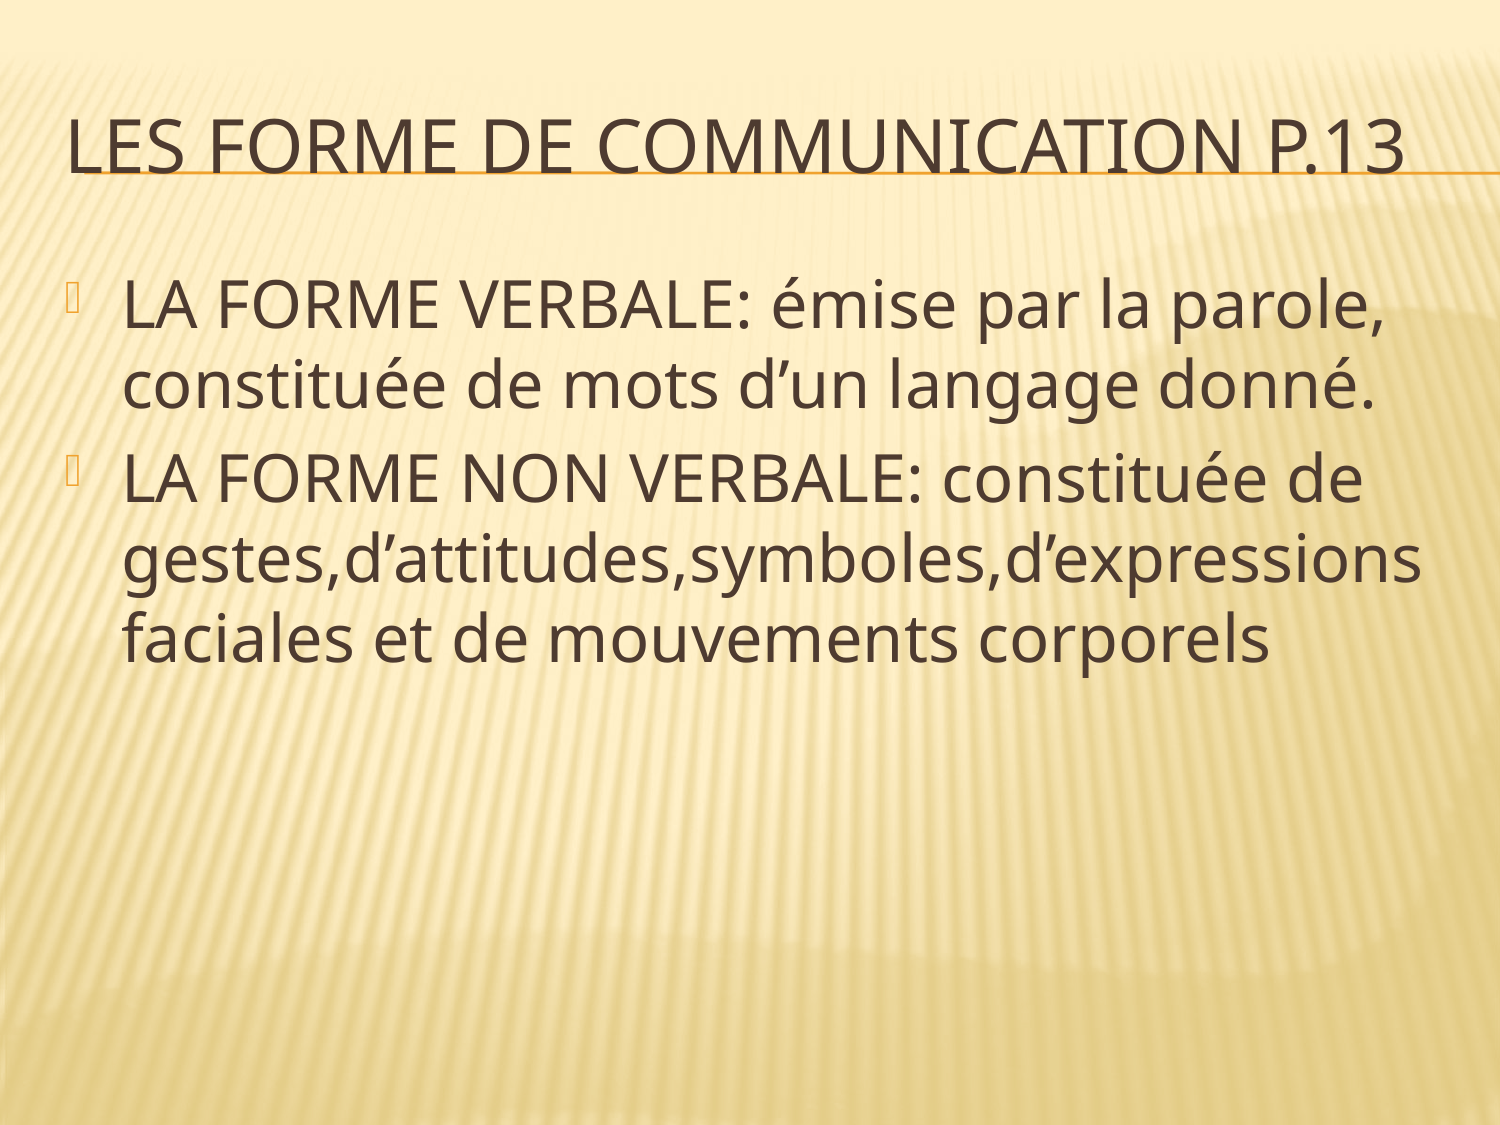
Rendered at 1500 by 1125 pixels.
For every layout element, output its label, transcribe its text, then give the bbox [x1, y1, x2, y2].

list LA FORME VERBALE: émise par la parole, constituée de mots d’un langage donné. LA FORME NON VERBALE: constituée de gestes,d’attitudes,symboles,d’expressions faciales et de mouvements corporels [50, 254, 1475, 998]
title LES FORME DE COMMUNICATION P.13 [50, 75, 1475, 213]
